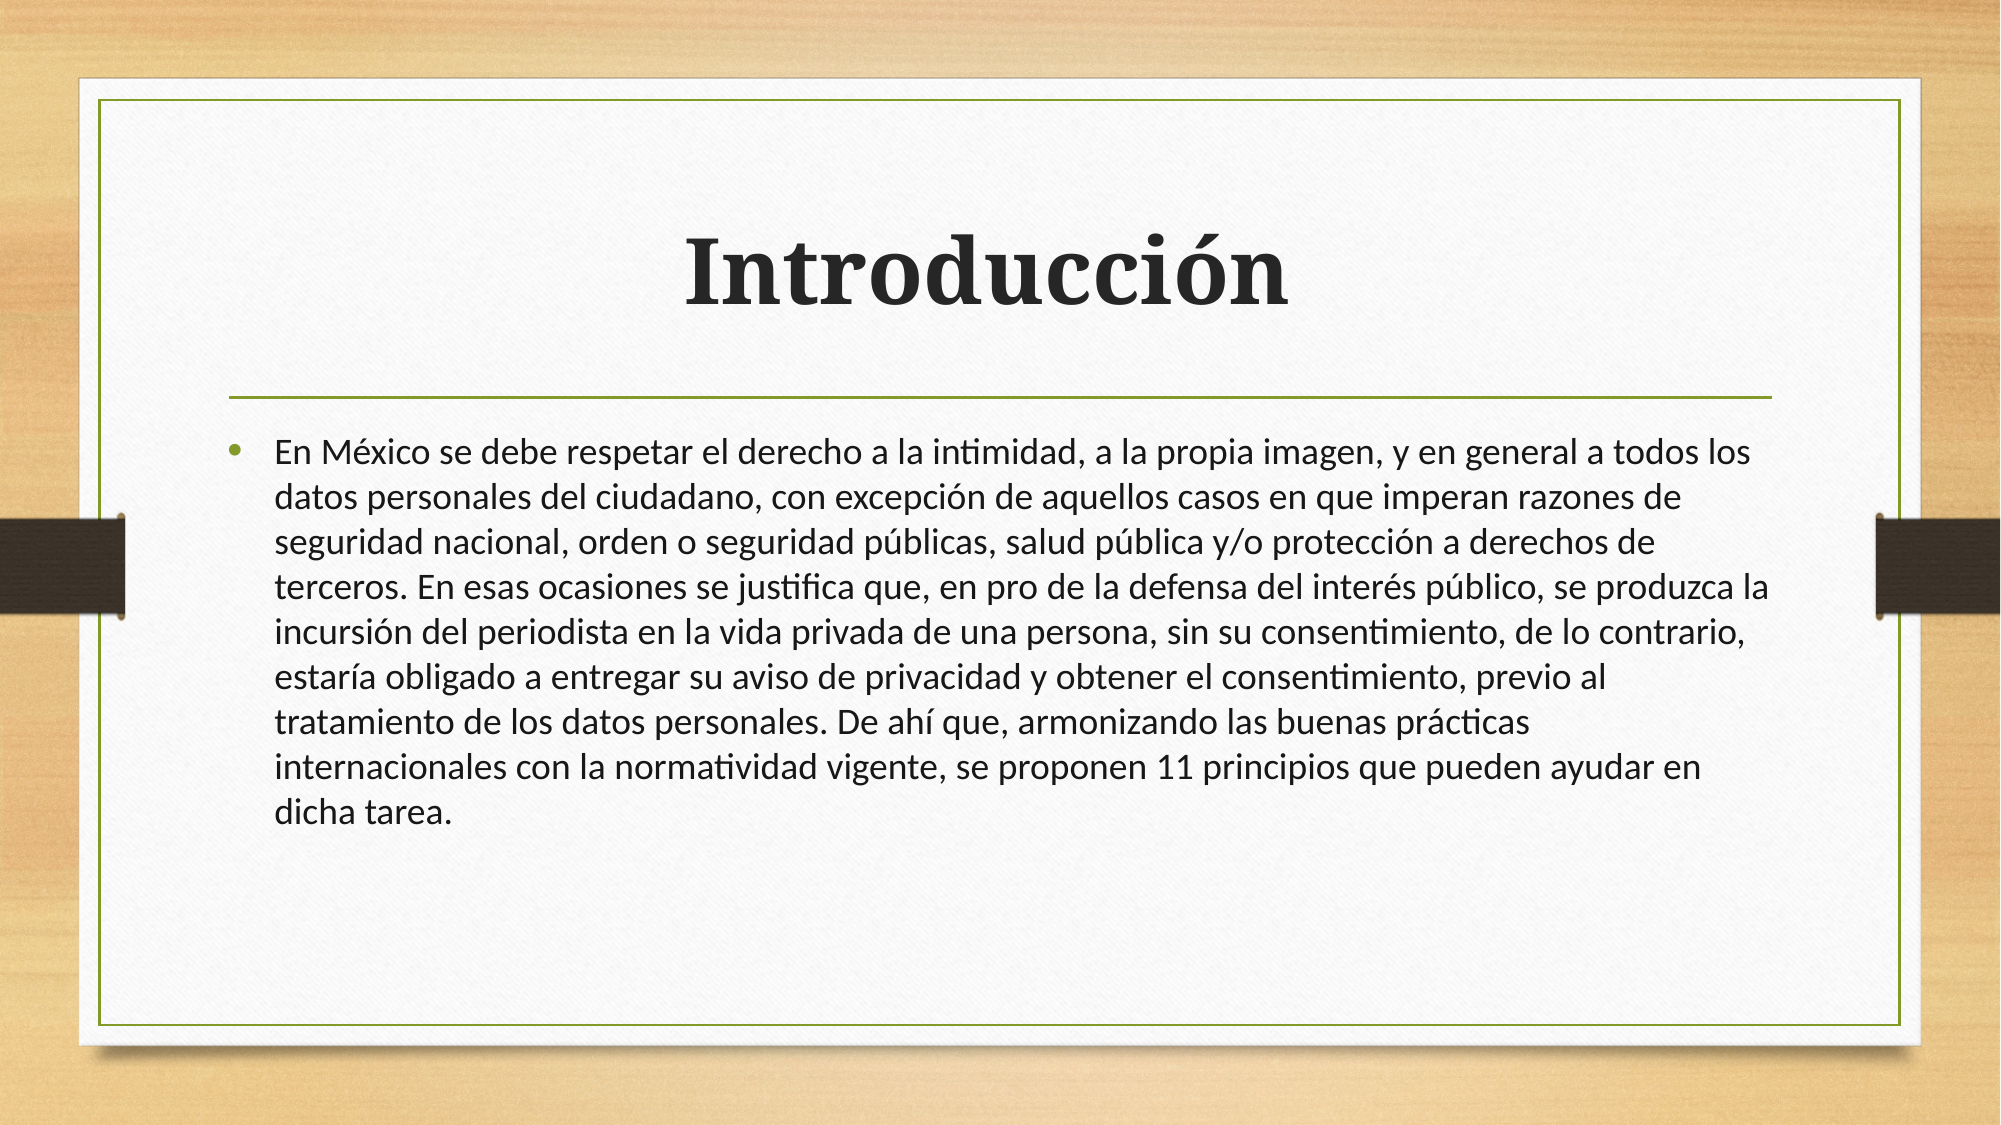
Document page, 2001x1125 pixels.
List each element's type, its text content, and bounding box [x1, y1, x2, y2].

title Introducción [212, 161, 1788, 375]
picture [0, 0, 2001, 1125]
list En México se debe respetar el derecho a la intimidad, a la propia imagen, y en general a todos los datos personales del ciudadano, con excepción de aquellos casos en que imperan razones de seguridad nacional, orden o seguridad públicas, salud pública y/o protección a derechos de terceros. En esas ocasiones se justifica que, en pro de la defensa del interés público, se produzca la incursión del periodista en la vida privada de una persona, sin su consentimiento, de lo contrario, estaría obligado a entregar su aviso de privacidad y obtener el consentimiento, previo al tratamiento de los datos personales. De ahí que, armonizando las buenas prácticas internacionales con la normatividad vigente, se proponen 11 principios que pueden ayudar en dicha tarea. [212, 419, 1788, 964]
